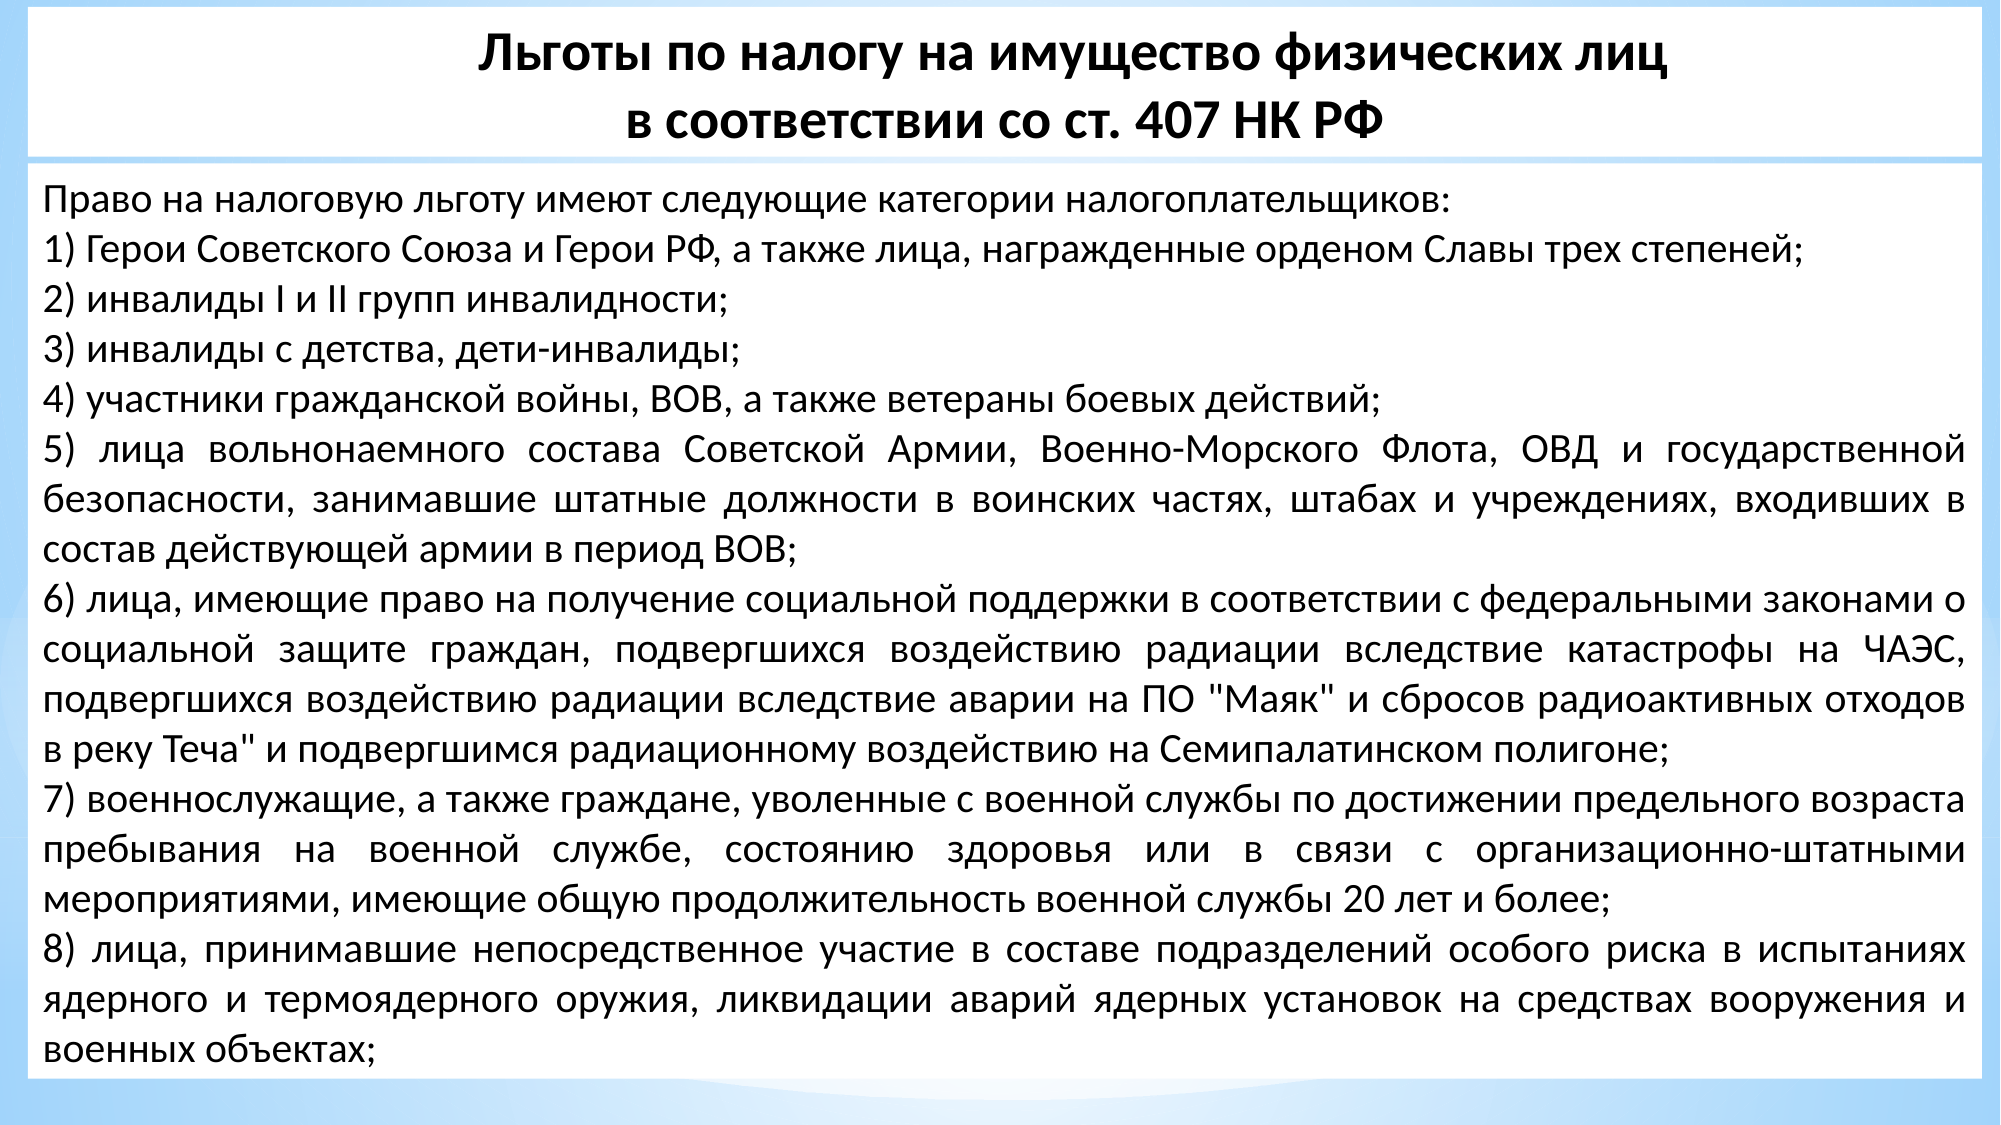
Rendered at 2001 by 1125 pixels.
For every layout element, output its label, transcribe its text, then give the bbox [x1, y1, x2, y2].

text_box Право на налоговую льготу имеют следующие категории налогоплательщиков: 1) Герои Советского Союза и Герои РФ, а также лица, награжденные орденом Славы трех степеней; 2) инвалиды I и II групп инвалидности; 3) инвалиды с детства, дети-инвалиды; 4) участники гражданской войны, ВОВ, а также ветераны боевых действий; 5) лица вольнонаемного состава Советской Армии, Военно-Морского Флота, ОВД и государственной безопасности, занимавшие штатные должности в воинских частях, штабах и учреждениях, входивших в состав действующей армии в период ВОВ; 6) лица, имеющие право на получение социальной поддержки в соответствии с федеральными законами о социальной защите граждан, подвергшихся воздействию радиации вследствие катастрофы на ЧАЭС, подвергшихся воздействию радиации вследствие аварии на ПО "Маяк" и сбросов радиоактивных отходов в реку Теча" и подвергшимся радиационному воздействию на Семипалатинском полигоне; 7) военнослужащие, а также граждане, уволенные с военной службы по достижении предельного возраста пребывания на военной службе, состоянию здоровья или в связи с организационно-штатными мероприятиями, имеющие общую продолжительность военной службы 20 лет и более; 8) лица, принимавшие непосредственное участие в составе подразделений особого риска в испытаниях ядерного и термоядерного оружия, ликвидации аварий ядерных установок на средствах вооружения и военных объектах; [27, 163, 1982, 1079]
text_box Льготы по налогу на имущество физических лиц в соответствии со ст. 407 НК РФ [27, 6, 1982, 157]
